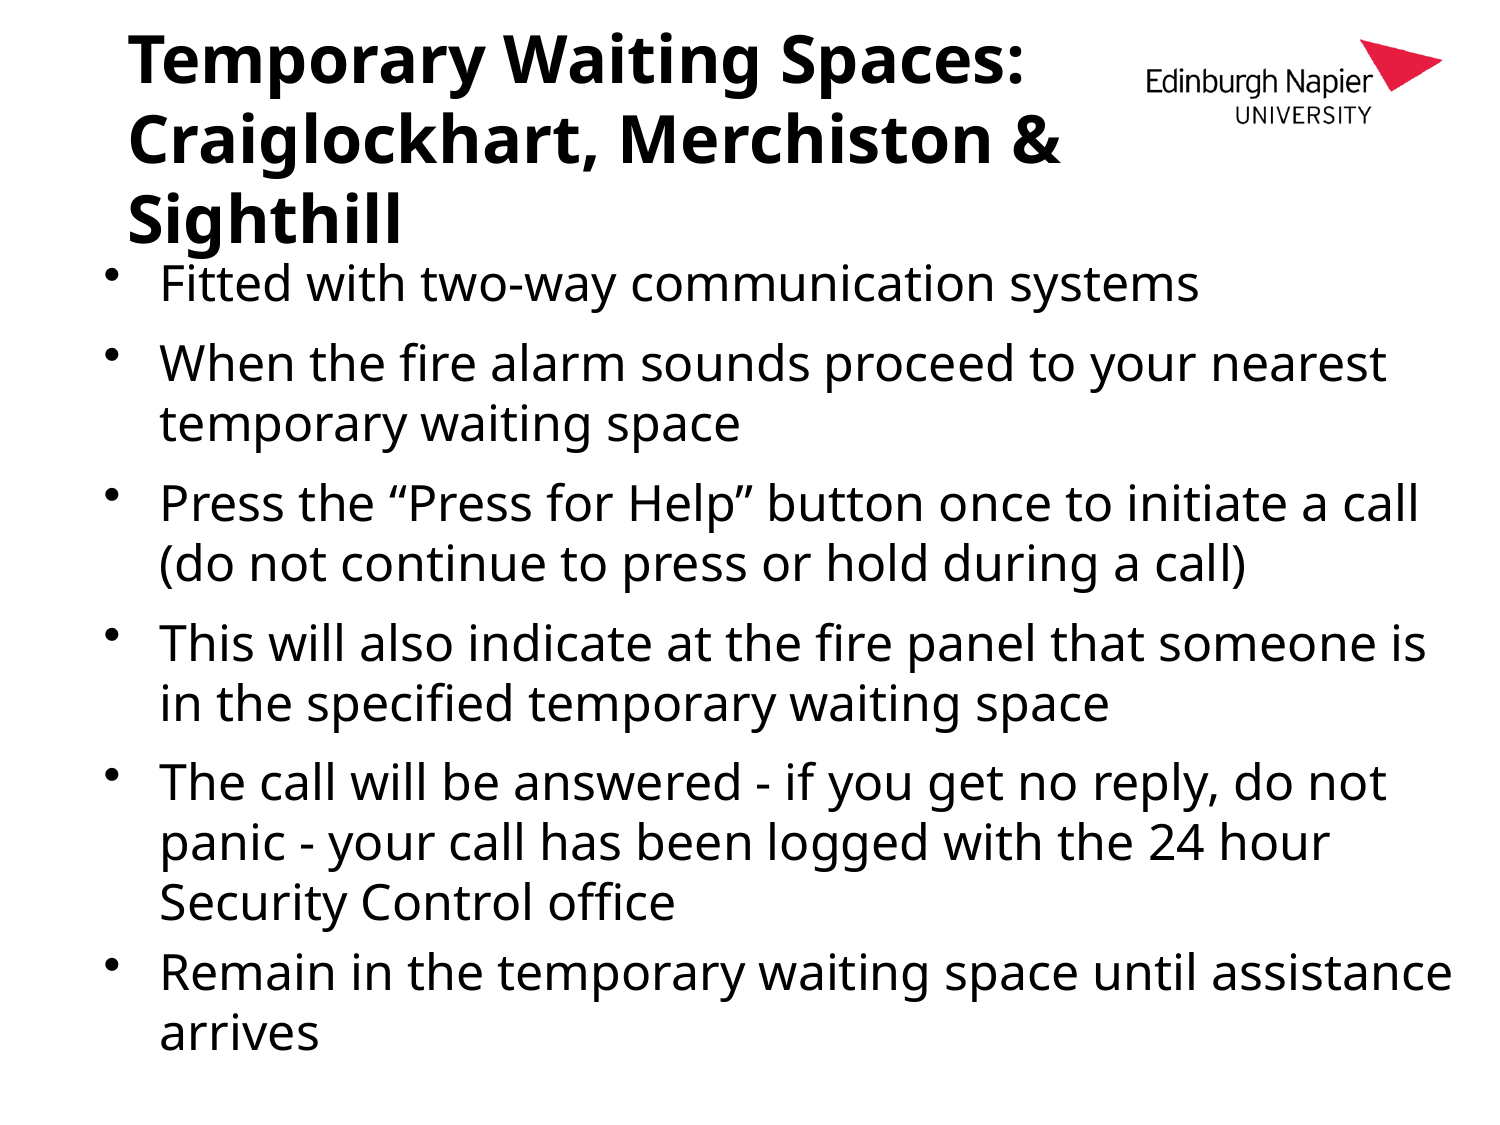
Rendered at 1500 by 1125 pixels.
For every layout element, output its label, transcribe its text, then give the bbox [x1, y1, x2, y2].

title Temporary Waiting Spaces: Craiglockhart, Merchiston & Sighthill [111, 42, 1353, 231]
picture [1147, 39, 1443, 129]
list Fitted with two-way communication systems When the fire alarm sounds proceed to your nearest temporary waiting space Press the “Press for Help” button once to initiate a call (do not continue to press or hold during a call) This will also indicate at the fire panel that someone is in the specified temporary waiting space The call will be answered - if you get no reply, do not panic - your call has been logged with the 24 hour Security Control office Remain in the temporary waiting space until assistance arrives [88, 243, 1483, 1059]
